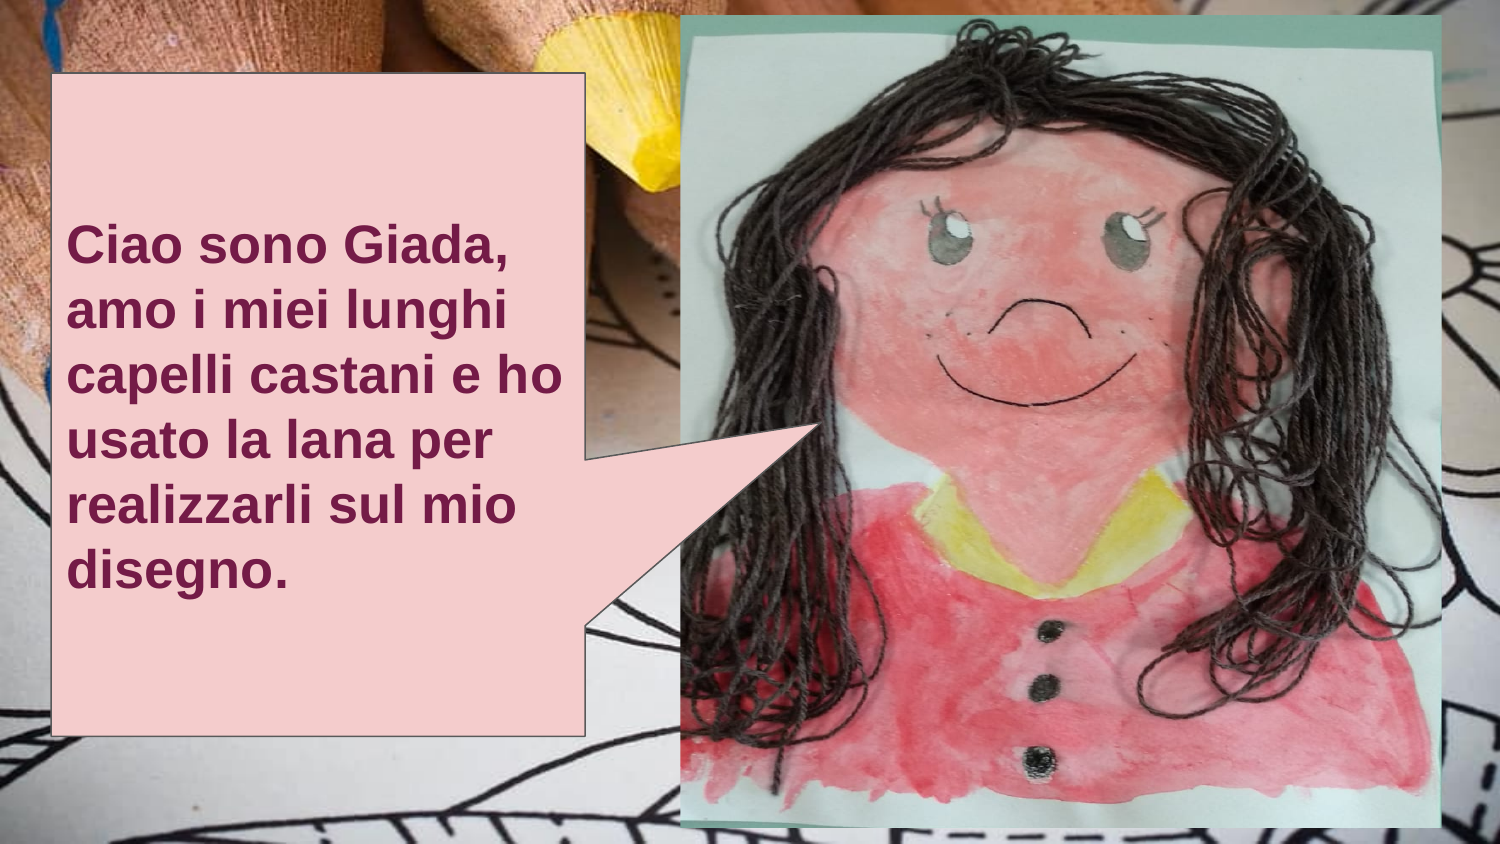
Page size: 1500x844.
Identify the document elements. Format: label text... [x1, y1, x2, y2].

picture [0, 0, 1500, 844]
text_box Ciao sono Giada, amo i miei lunghi capelli castani e ho usato la lana per realizzarli sul mio disegno. [51, 72, 675, 737]
